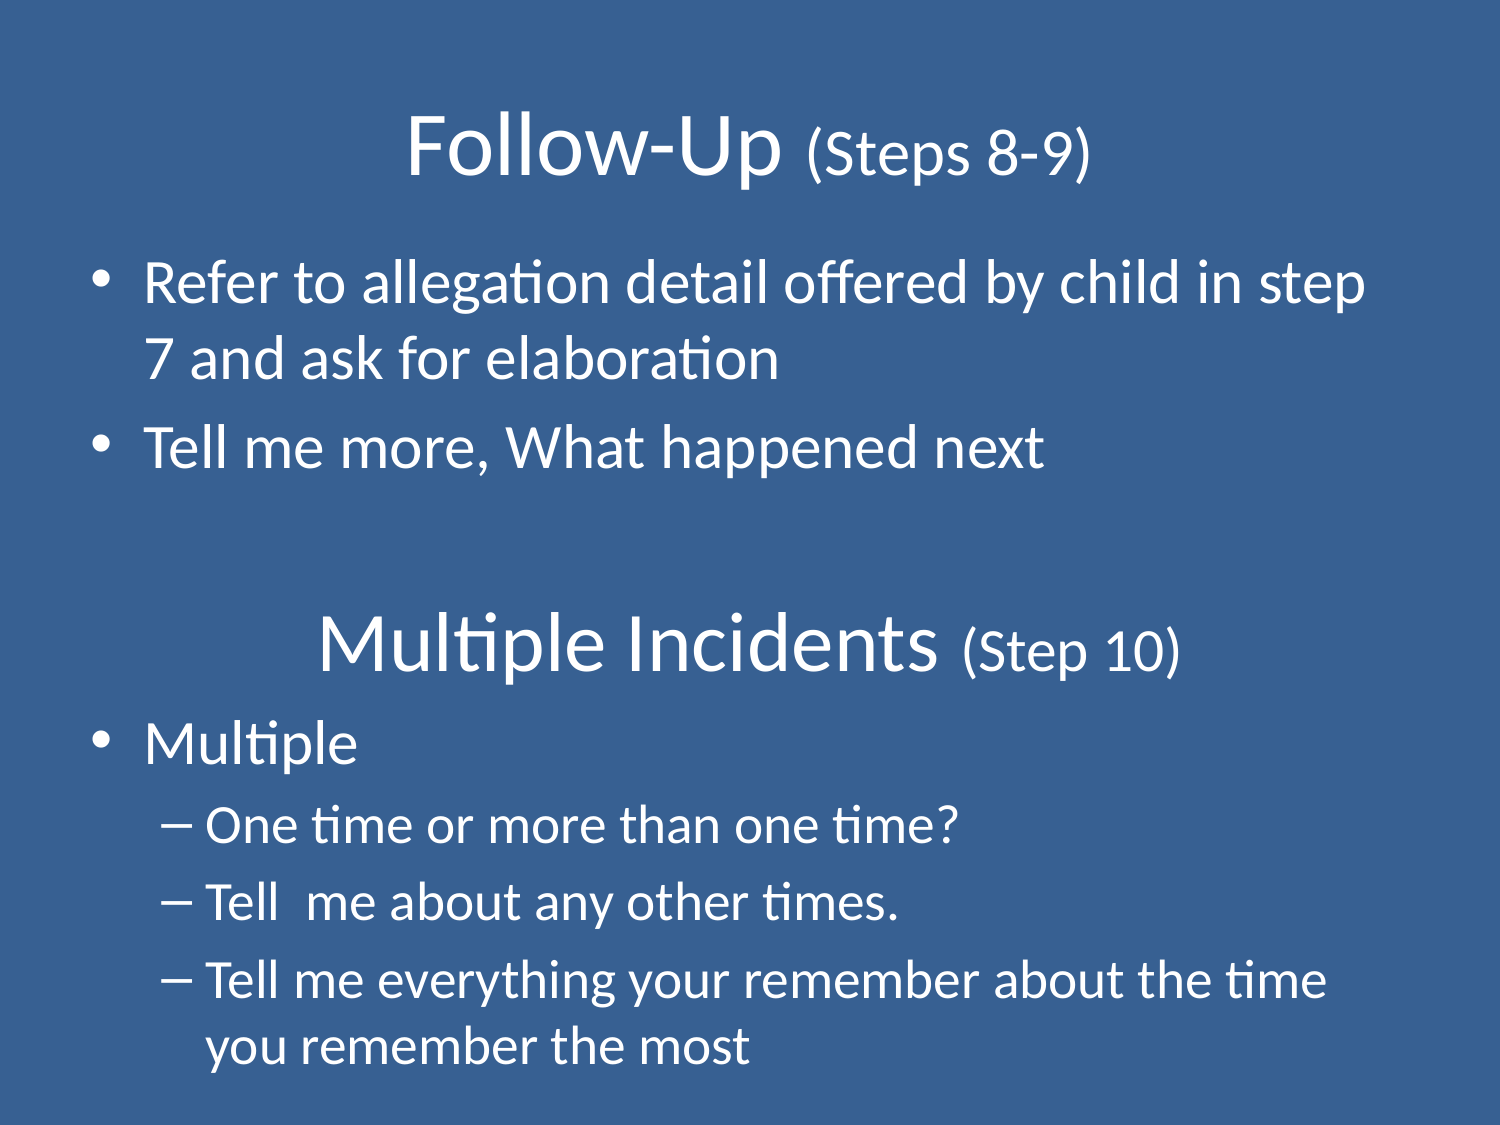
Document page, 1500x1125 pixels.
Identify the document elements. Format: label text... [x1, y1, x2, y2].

list Refer to allegation detail offered by child in step 7 and ask for elaboration Tell me more, What happened next Multiple Incidents (Step 10) Multiple One time or more than one time? Tell me about any other times. Tell me everything your remember about the time you remember the most [75, 232, 1425, 1088]
title Follow-Up (Steps 8-9) [75, 45, 1425, 232]
